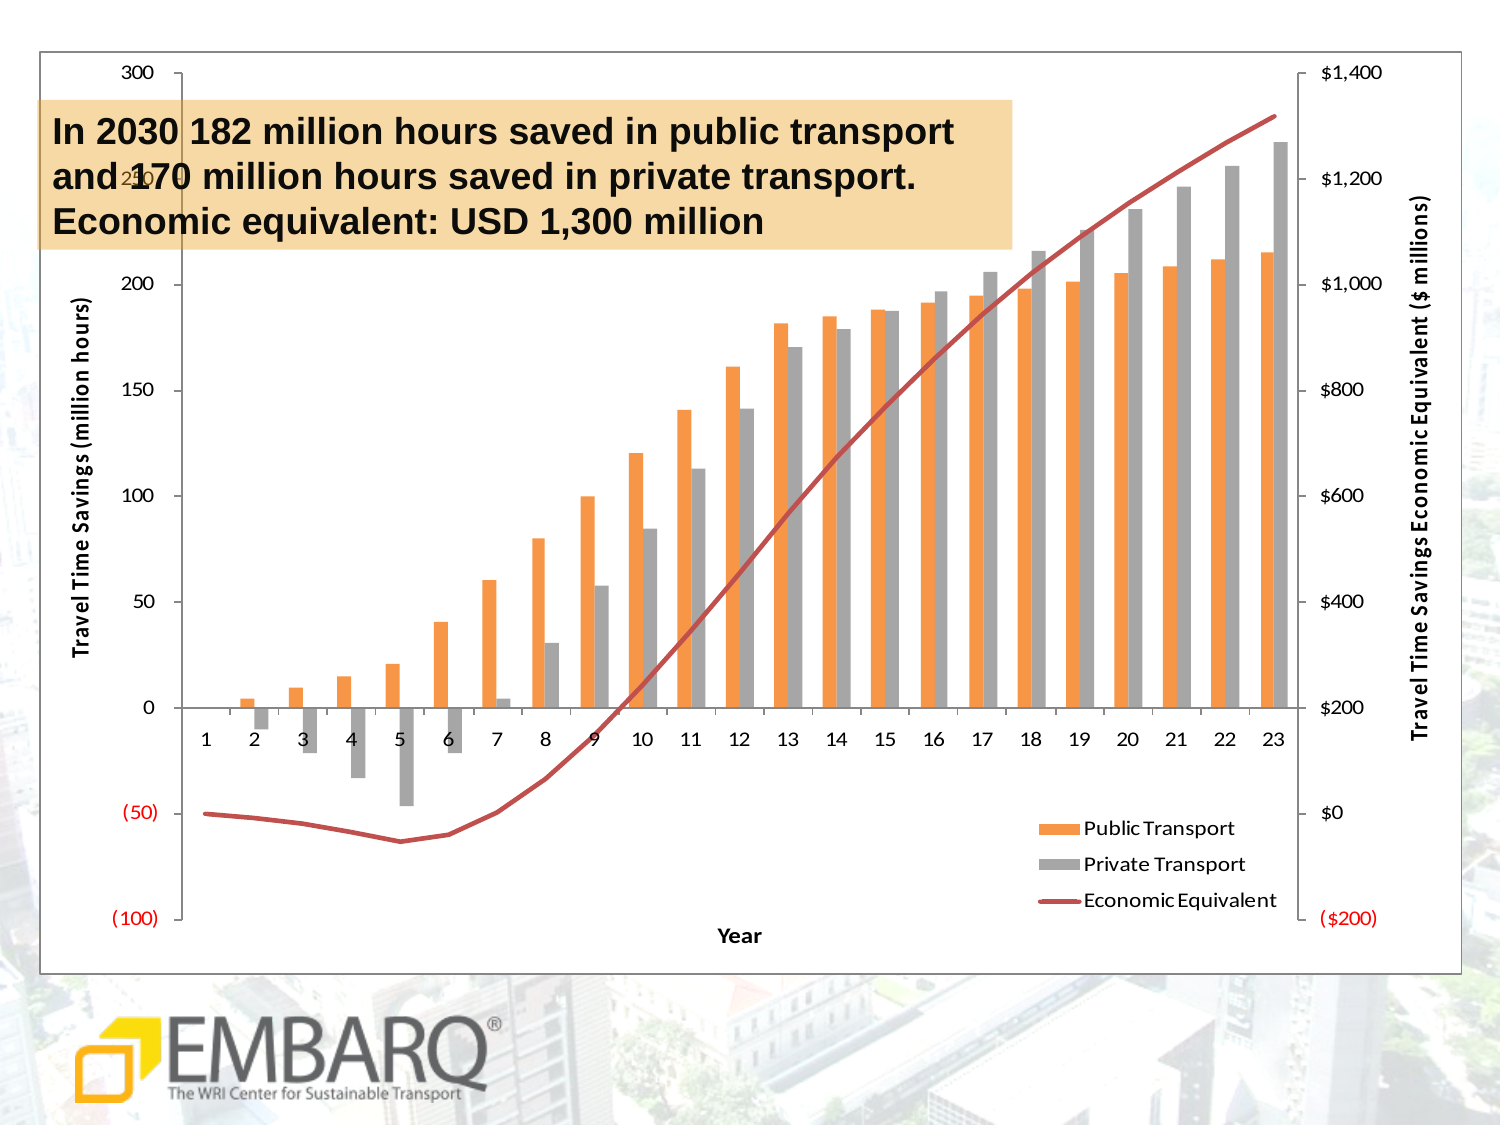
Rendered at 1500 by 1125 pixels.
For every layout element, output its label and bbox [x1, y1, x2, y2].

picture [75, 1012, 503, 1103]
picture [37, 49, 1463, 976]
